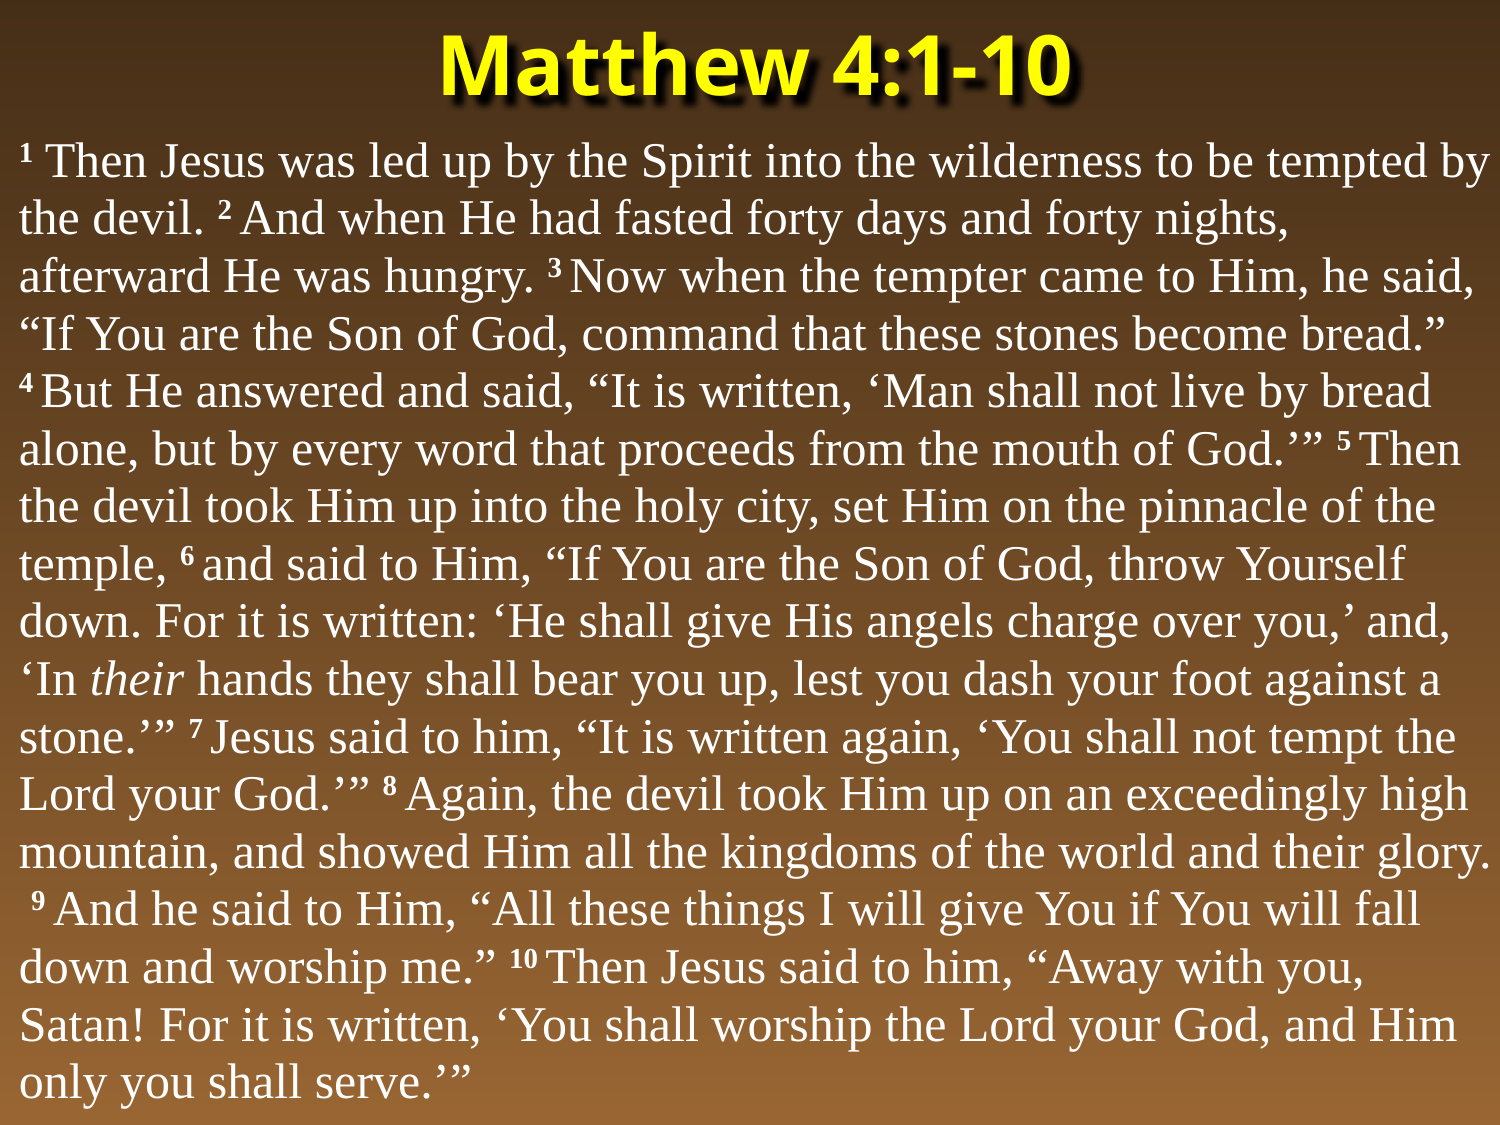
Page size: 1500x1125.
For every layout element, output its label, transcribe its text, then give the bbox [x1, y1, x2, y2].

text_box 1 Then Jesus was led up by the Spirit into the wilderness to be tempted by the devil. 2 And when He had fasted forty days and forty nights, afterward He was hungry. 3 Now when the tempter came to Him, he said, “If You are the Son of God, command that these stones become bread.” 4 But He answered and said, “It is written, ‘Man shall not live by bread alone, but by every word that proceeds from the mouth of God.’” 5 Then the devil took Him up into the holy city, set Him on the pinnacle of the temple, 6 and said to Him, “If You are the Son of God, throw Yourself down. For it is written: ‘He shall give His angels charge over you,’ and, ‘In their hands they shall bear you up, lest you dash your foot against a stone.’” 7 Jesus said to him, “It is written again, ‘You shall not tempt the Lord your God.’” 8 Again, the devil took Him up on an exceedingly high mountain, and showed Him all the kingdoms of the world and their glory. 9 And he said to Him, “All these things I will give You if You will fall down and worship me.” 10 Then Jesus said to him, “Away with you, Satan! For it is written, ‘You shall worship the Lord your God, and Him only you shall serve.’” [12, 125, 1500, 1125]
title Matthew 4:1-10 [62, 0, 1448, 125]
